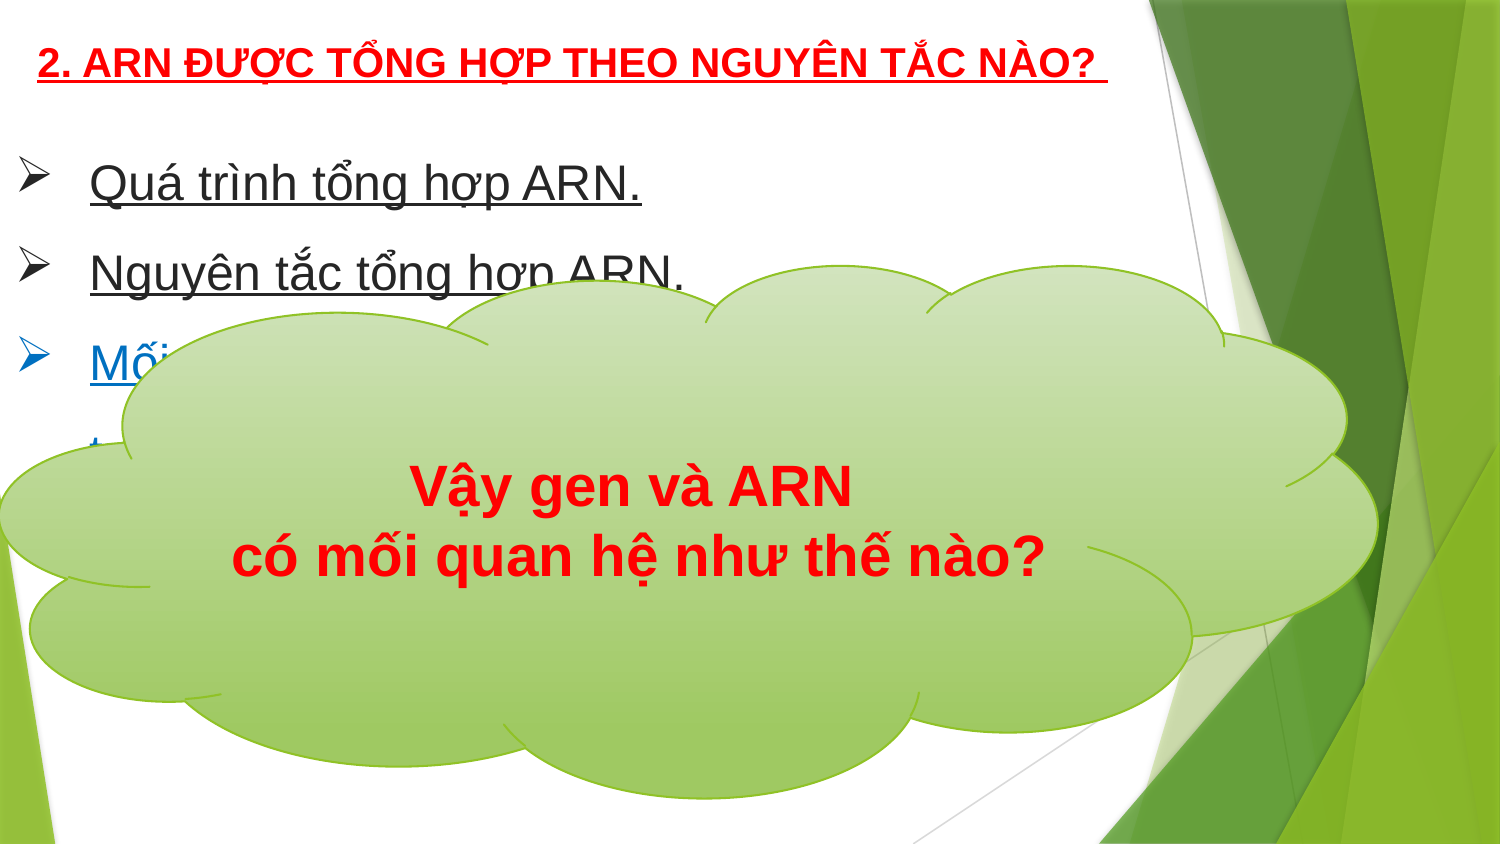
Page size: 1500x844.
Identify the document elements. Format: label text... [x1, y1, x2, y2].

text_box Quá trình tổng hợp ARN. Nguyên tắc tổng hợp ARN. Mối quan hệ giữa gen và ARN: Trình tự các nuclêôtít trên mạch khuôn của gen quy định trình tự các nuclêôtit trên mạch ARN. [0, 113, 1332, 499]
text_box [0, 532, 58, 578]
text_box Vậy gen và ARN có mối quan hệ như thế nào? [0, 264, 1379, 800]
text_box 2. ARN ĐƯỢC TỔNG HỢP THEO NGUYÊN TẮC NÀO? [22, 28, 1124, 94]
